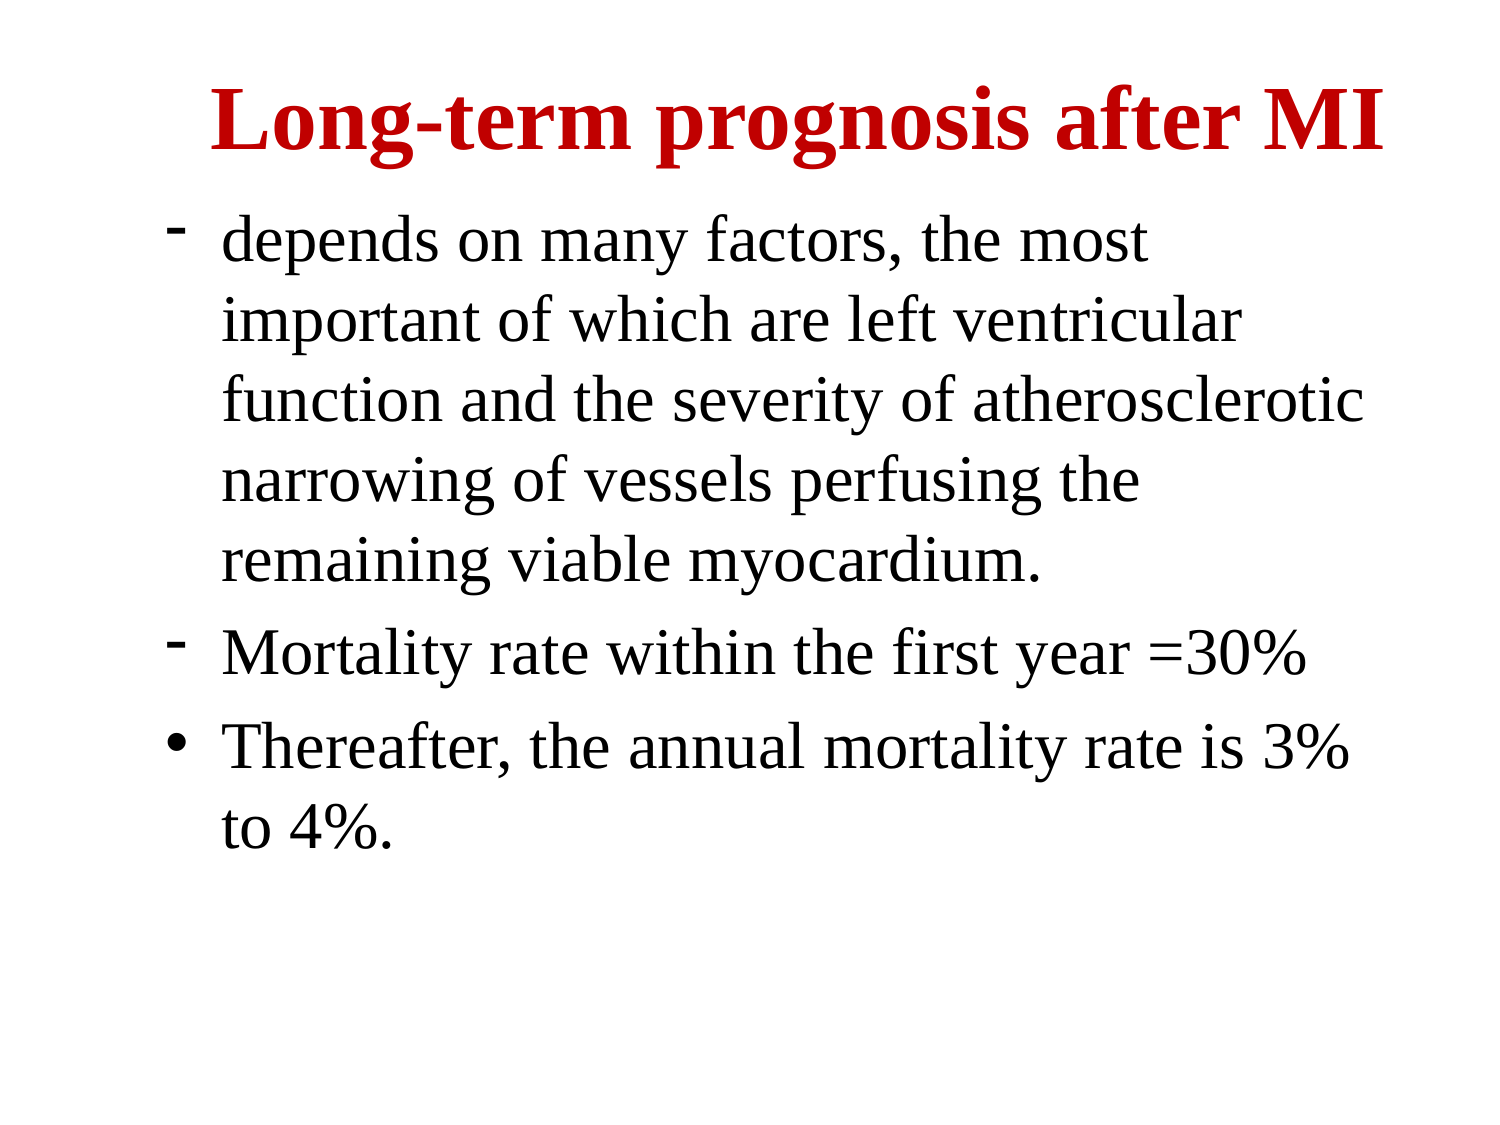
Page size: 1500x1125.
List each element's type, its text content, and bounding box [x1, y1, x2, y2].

title Long-term prognosis after MI [150, 37, 1425, 187]
list depends on many factors, the most important of which are left ventricular function and the severity of atherosclerotic narrowing of vessels perfusing the remaining viable myocardium. Mortality rate within the first year =30% Thereafter, the annual mortality rate is 3% to 4%. [150, 187, 1425, 1043]
